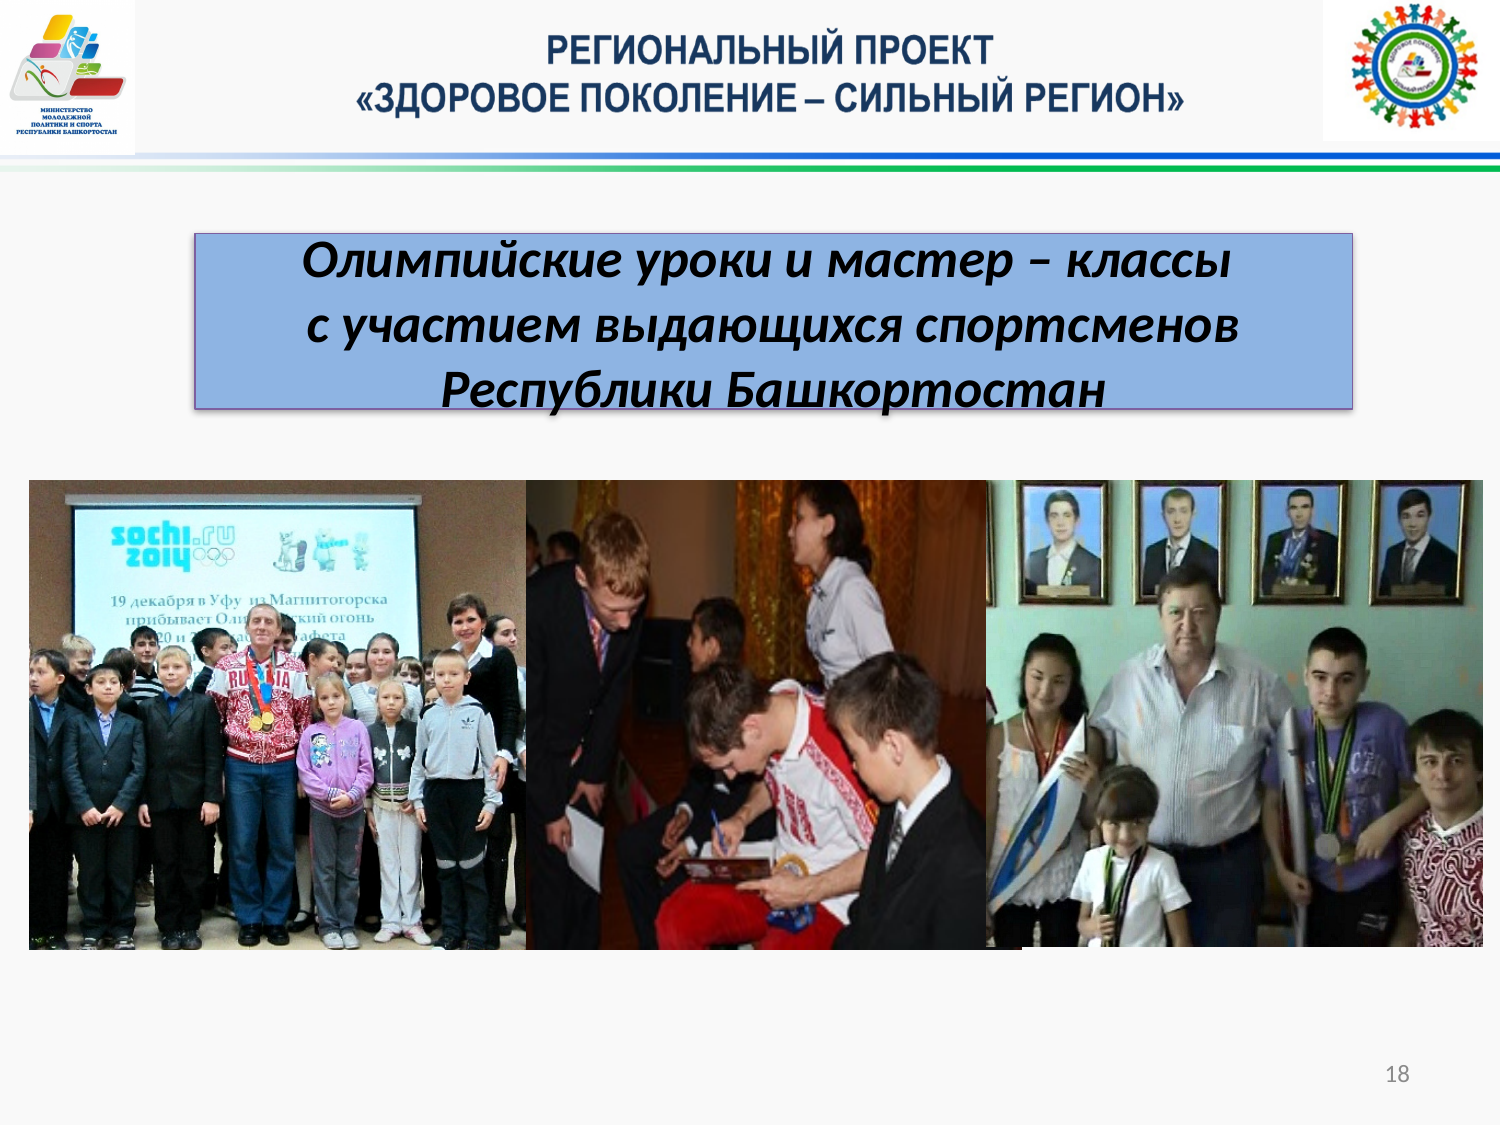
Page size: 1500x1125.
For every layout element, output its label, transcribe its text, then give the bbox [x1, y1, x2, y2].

text_box Олимпийские уроки и мастер – классы с участием выдающихся спортсменов Республики Башкортостан [194, 233, 1353, 410]
slide_number 18 [1074, 1042, 1425, 1103]
picture [0, 0, 1500, 1125]
